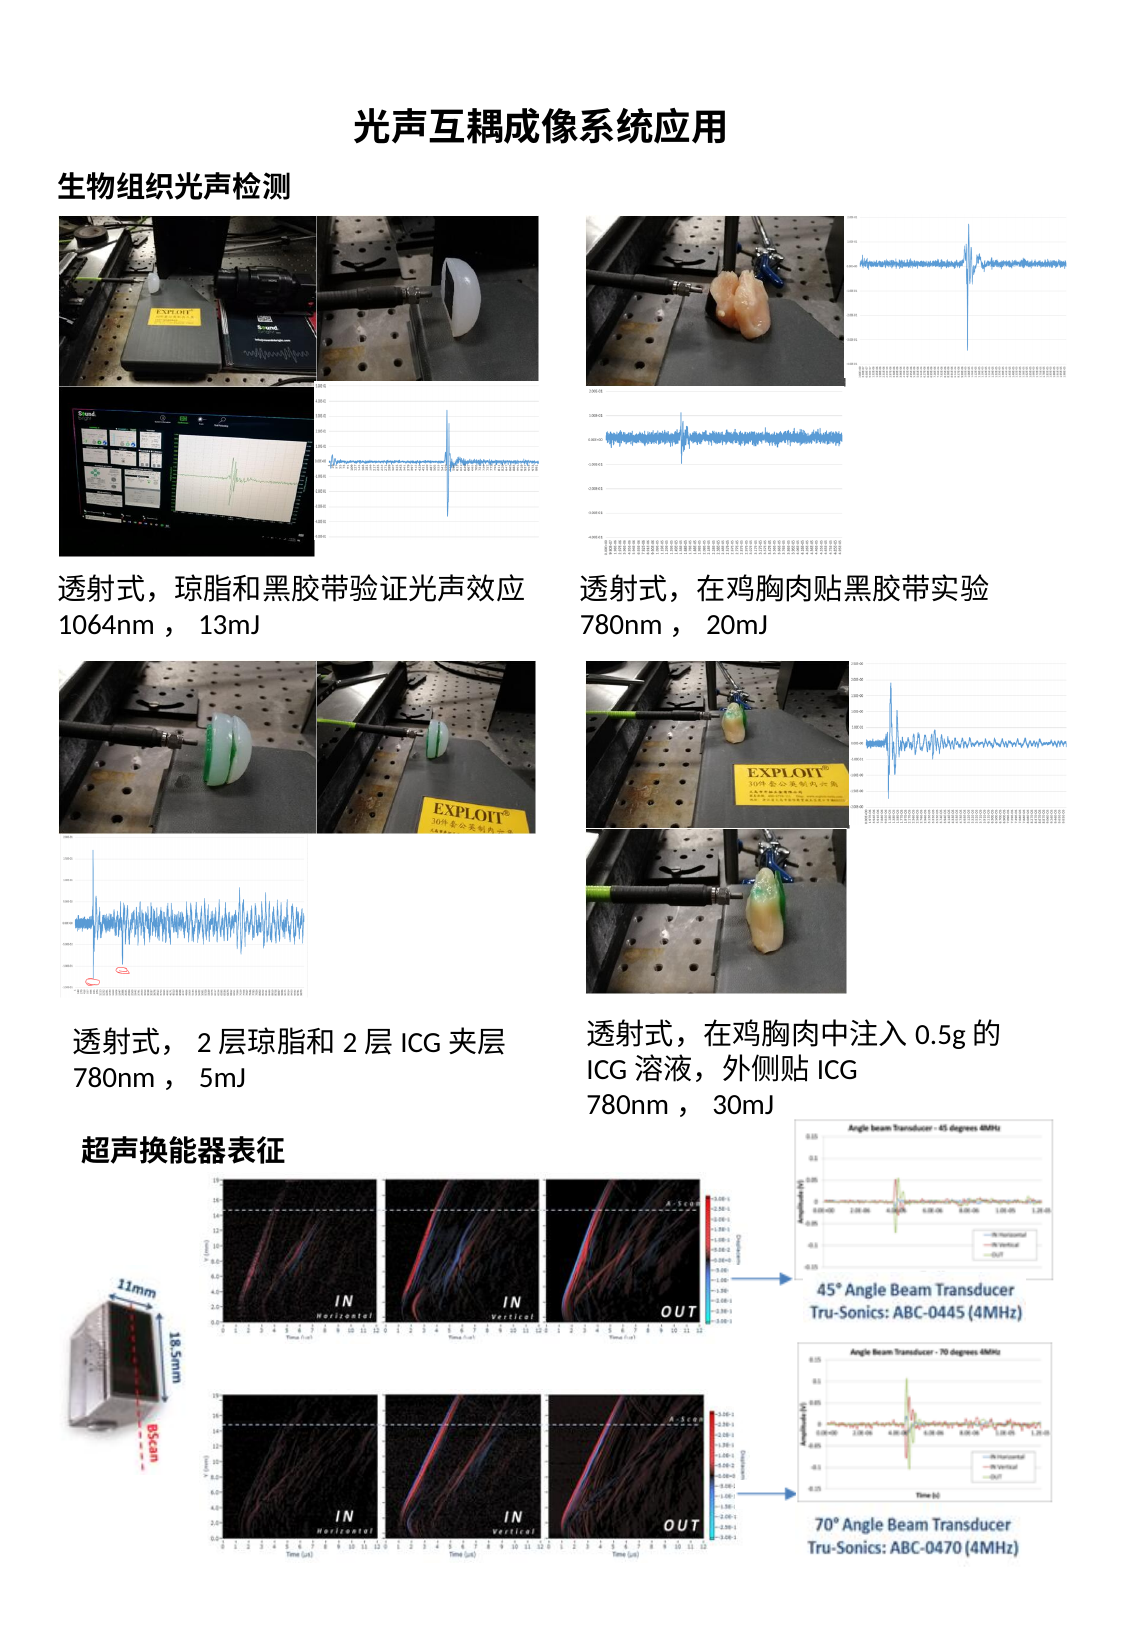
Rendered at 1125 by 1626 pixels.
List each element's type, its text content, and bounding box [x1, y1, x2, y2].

text_box 透射式，琼脂和黑胶带验证光声效应 1064nm，13mJ [42, 562, 563, 648]
text_box 透射式，2层琼脂和2层ICG夹层 780nm，5mJ [58, 1016, 563, 1101]
picture [585, 659, 1067, 994]
text_box 光声互耦成像系统应用 [338, 95, 929, 156]
text_box 透射式，在鸡胸肉中注入0.5g的ICG溶液，外侧贴ICG 780nm，30mJ [571, 1007, 1055, 1128]
picture [34, 1118, 1055, 1575]
picture [57, 215, 540, 557]
picture [57, 659, 536, 999]
text_box 超声换能器表征 [66, 1125, 728, 1175]
picture [585, 214, 1067, 557]
text_box 透射式，在鸡胸肉贴黑胶带实验 780nm，20mJ [565, 562, 1032, 648]
text_box 生物组织光声检测 [42, 160, 605, 211]
